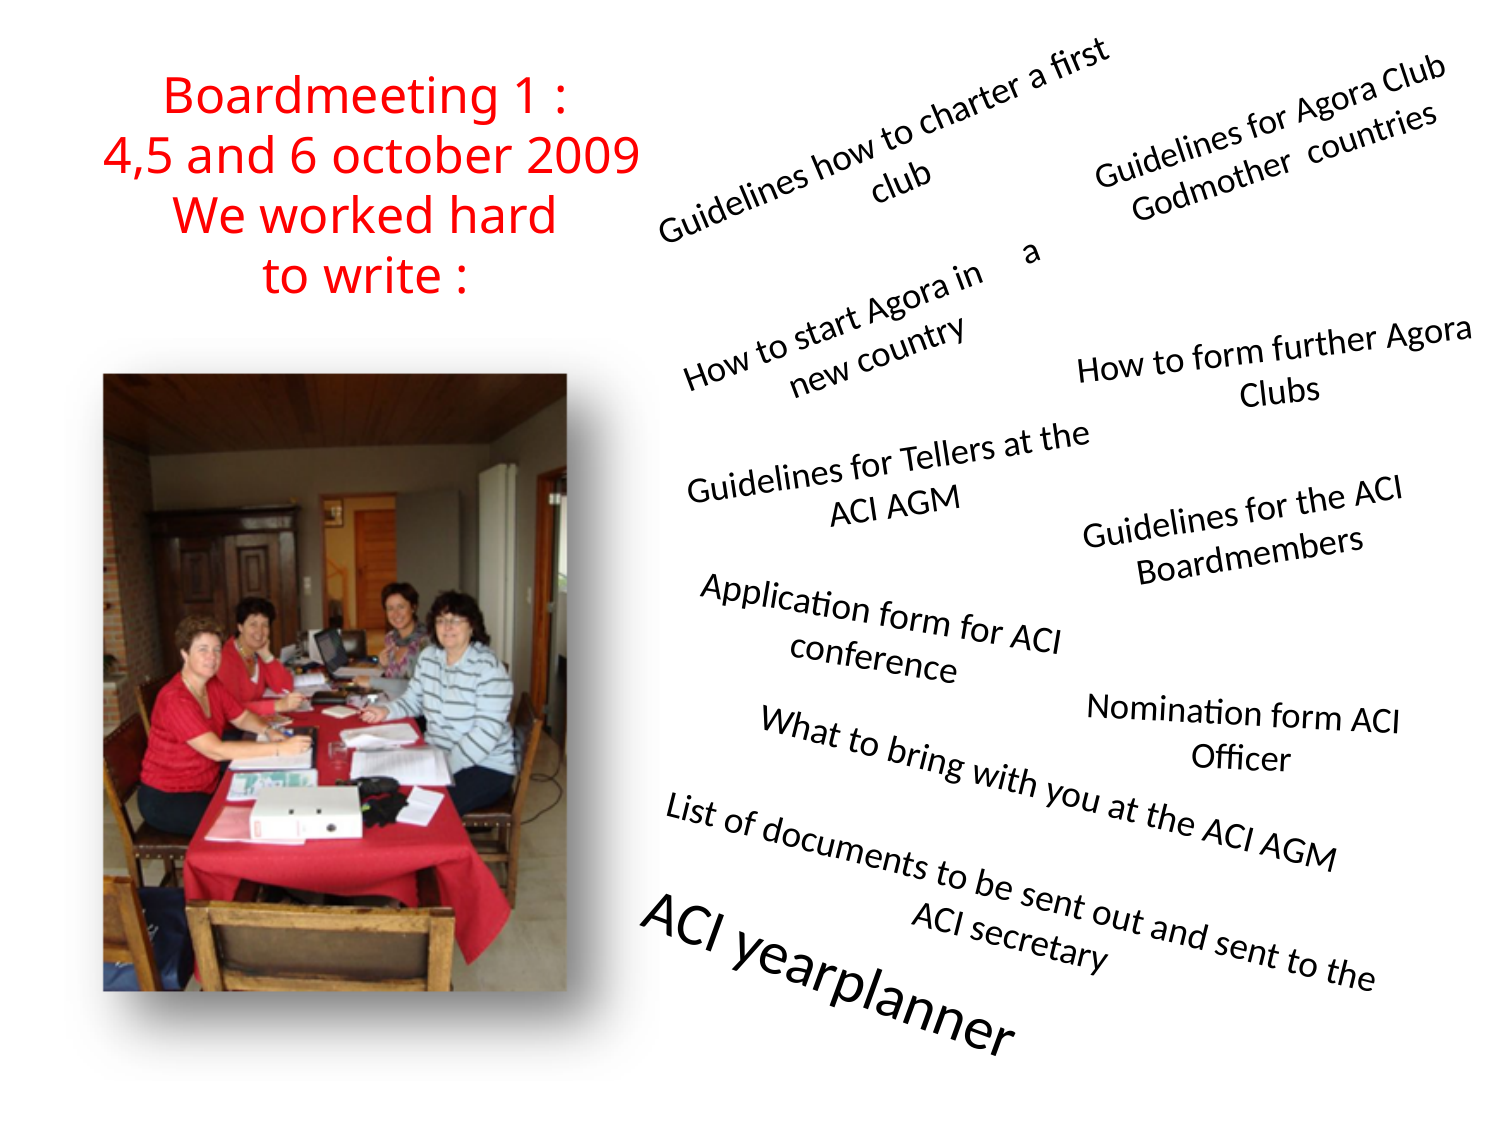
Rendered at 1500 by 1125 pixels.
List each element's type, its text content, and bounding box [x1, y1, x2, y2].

text_box List of documents to be sent out and sent to the ACI secretary [664, 769, 1425, 1063]
text_box What to bring with you at the ACI AGM [689, 656, 1409, 917]
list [64, 337, 660, 1081]
text_box How to form further Agora Clubs [1053, 290, 1500, 445]
title Boardmeeting 1 : 4,5 and 6 october 2009 We worked hard to write : [29, 90, 715, 278]
text_box Guidelines for the ACI Boardmembers [1021, 444, 1470, 609]
text_box Guidelines for Agora Club Godmother countries [1052, 19, 1500, 259]
text_box Nomination form ACI Officer [1023, 668, 1464, 798]
text_box Guidelines how to charter a first club [608, 0, 1173, 318]
text_box Application form for ACI conference [664, 539, 1114, 717]
text_box Guidelines for Tellers at the ACI AGM [667, 403, 1115, 555]
text_box ACI yearplanner [664, 878, 1055, 1095]
text_box How to start Agora in a new country [664, 206, 1092, 459]
